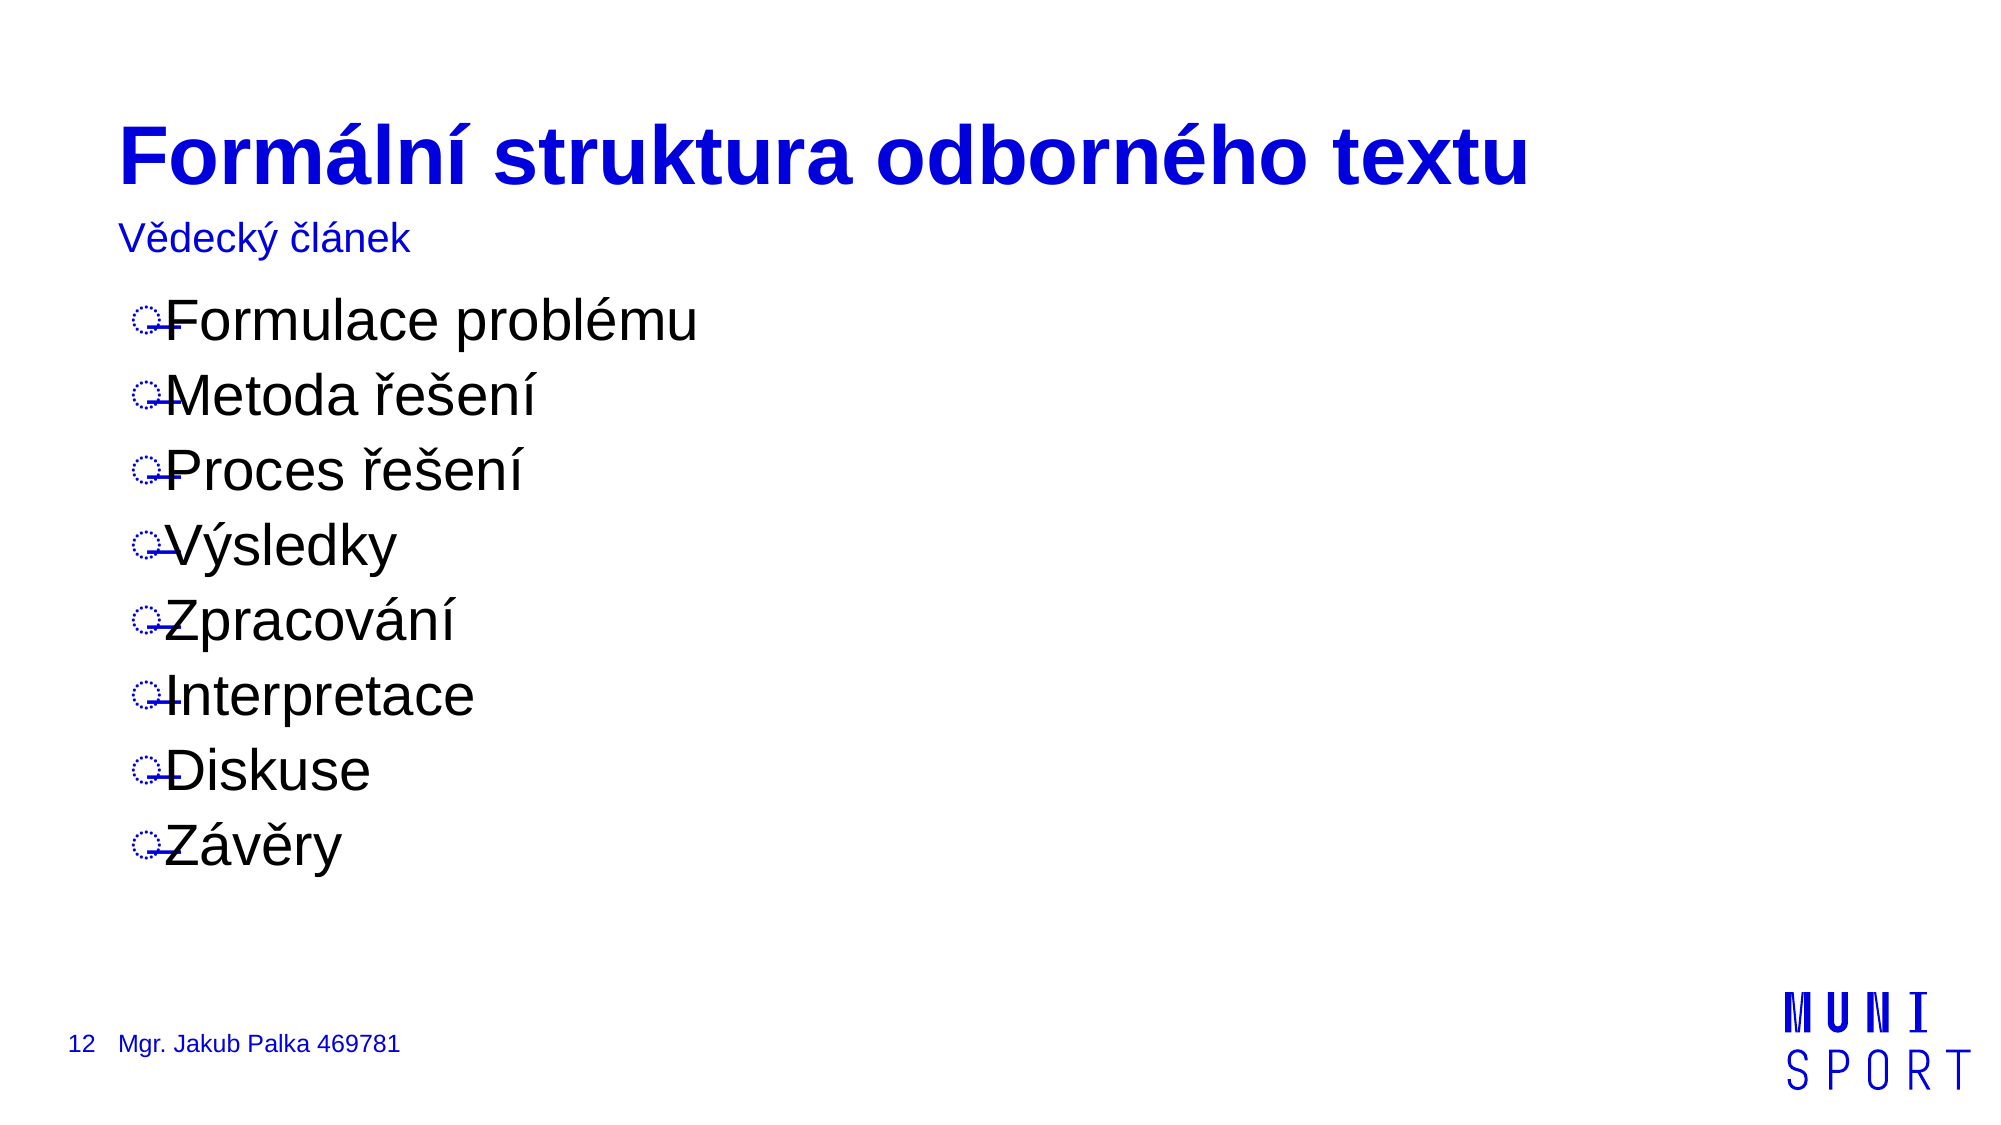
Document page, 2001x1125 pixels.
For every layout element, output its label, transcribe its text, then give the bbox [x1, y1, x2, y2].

title Formální struktura odborného textu [118, 118, 1883, 193]
list Vědecký článek [118, 212, 1882, 258]
slide_number 12 [67, 1021, 110, 1063]
footer Mgr. Jakub Palka 469781 [118, 1021, 1418, 1063]
list Formulace problému Metoda řešení Proces řešení Výsledky Zpracování Interpretace Diskuse Závěry [118, 277, 1883, 957]
